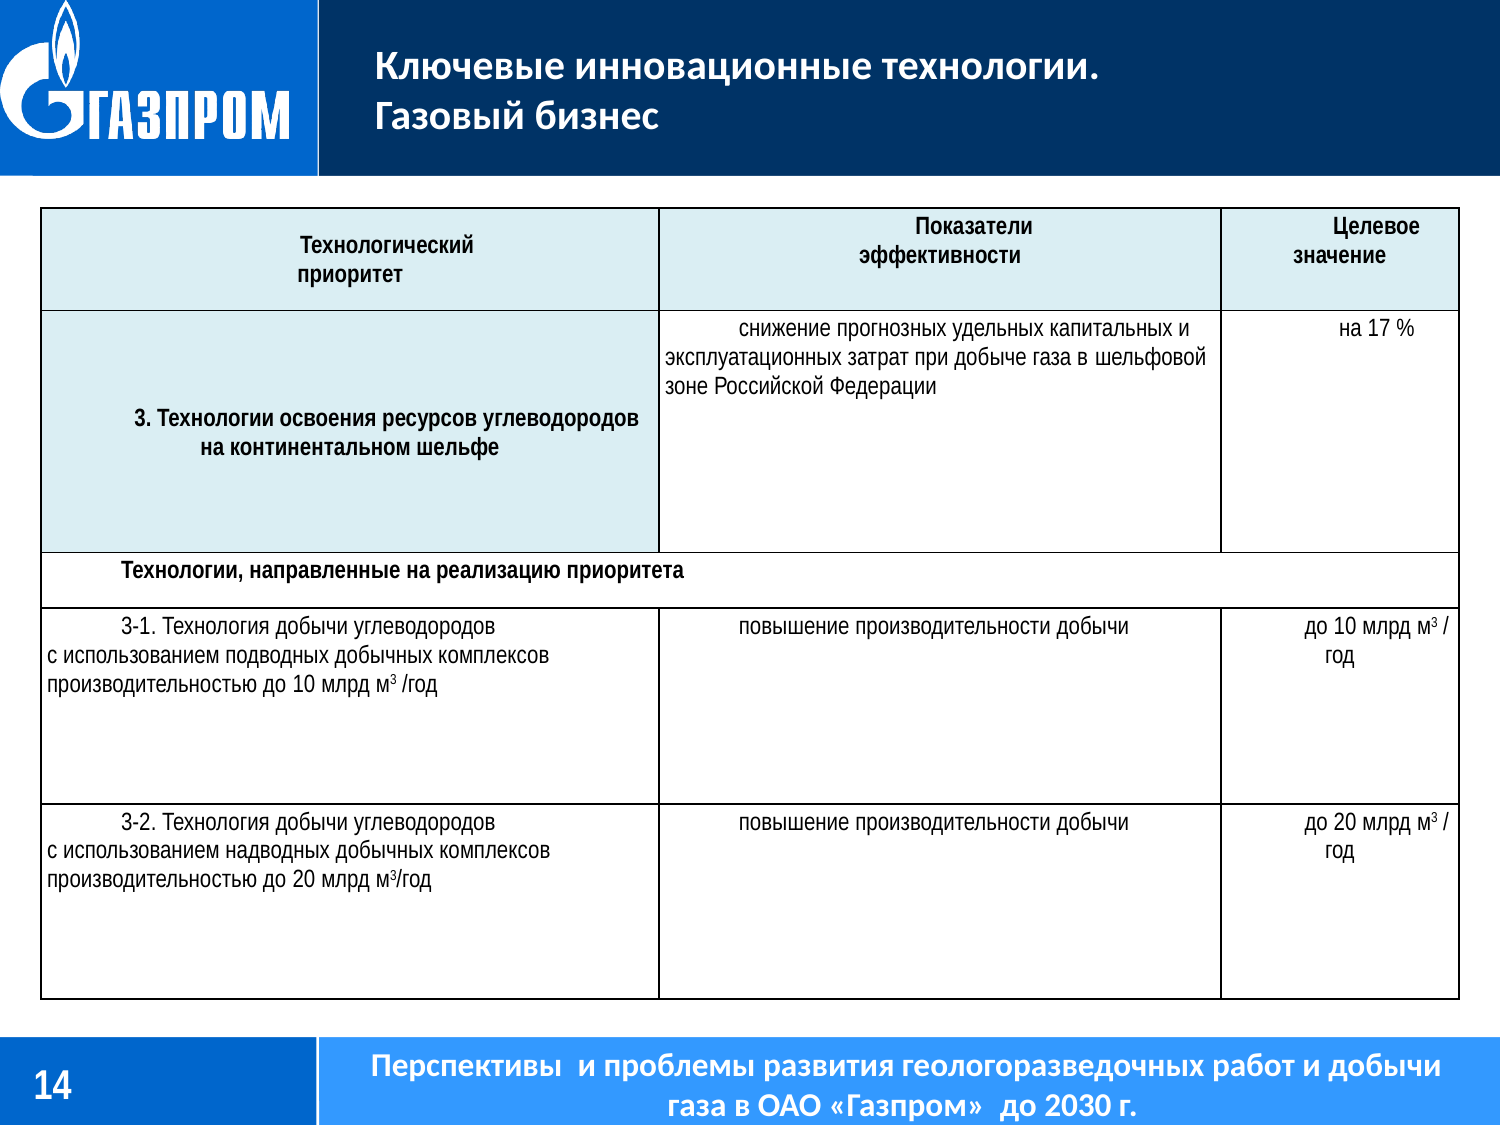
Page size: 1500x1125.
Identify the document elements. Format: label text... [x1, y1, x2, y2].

table_header Показатели эффективности [660, 209, 1220, 310]
table_cell до 10 млрд м3 / год [1222, 609, 1458, 803]
text_box [318, 0, 1500, 177]
text_box Ключевые инновационные технологии. Газовый бизнес [360, 42, 1353, 133]
table_header Целевое значение [1222, 209, 1458, 310]
picture [0, 0, 289, 139]
table_cell 3-2. Технология добычи углеводородов с использованием надводных добычных комплексов производительностью до 20 млрд м3/год [42, 805, 658, 998]
table_cell повышение производительности добычи [660, 805, 1220, 998]
table_header Технологический приоритет [42, 209, 658, 310]
table_cell 3-1. Технология добычи углеводородов с использованием подводных добычных комплексов производительностью до 10 млрд м3 /год [42, 609, 658, 803]
table_cell повышение производительности добычи [660, 609, 1220, 803]
table_cell на 17 % [1222, 311, 1458, 552]
table_cell до 20 млрд м3 / год [1222, 805, 1458, 998]
text_box [0, 0, 318, 177]
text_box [0, 1036, 1500, 1125]
table_cell 3. Технологии освоения ресурсов углеводородов на континентальном шельфе [42, 311, 658, 552]
table_cell Технологии, направленные на реализацию приоритета [42, 553, 1458, 607]
table_cell снижение прогнозных удельных капитальных и эксплуатационных затрат при добыче газа в шельфовой зоне Российской Федерации [660, 311, 1220, 552]
